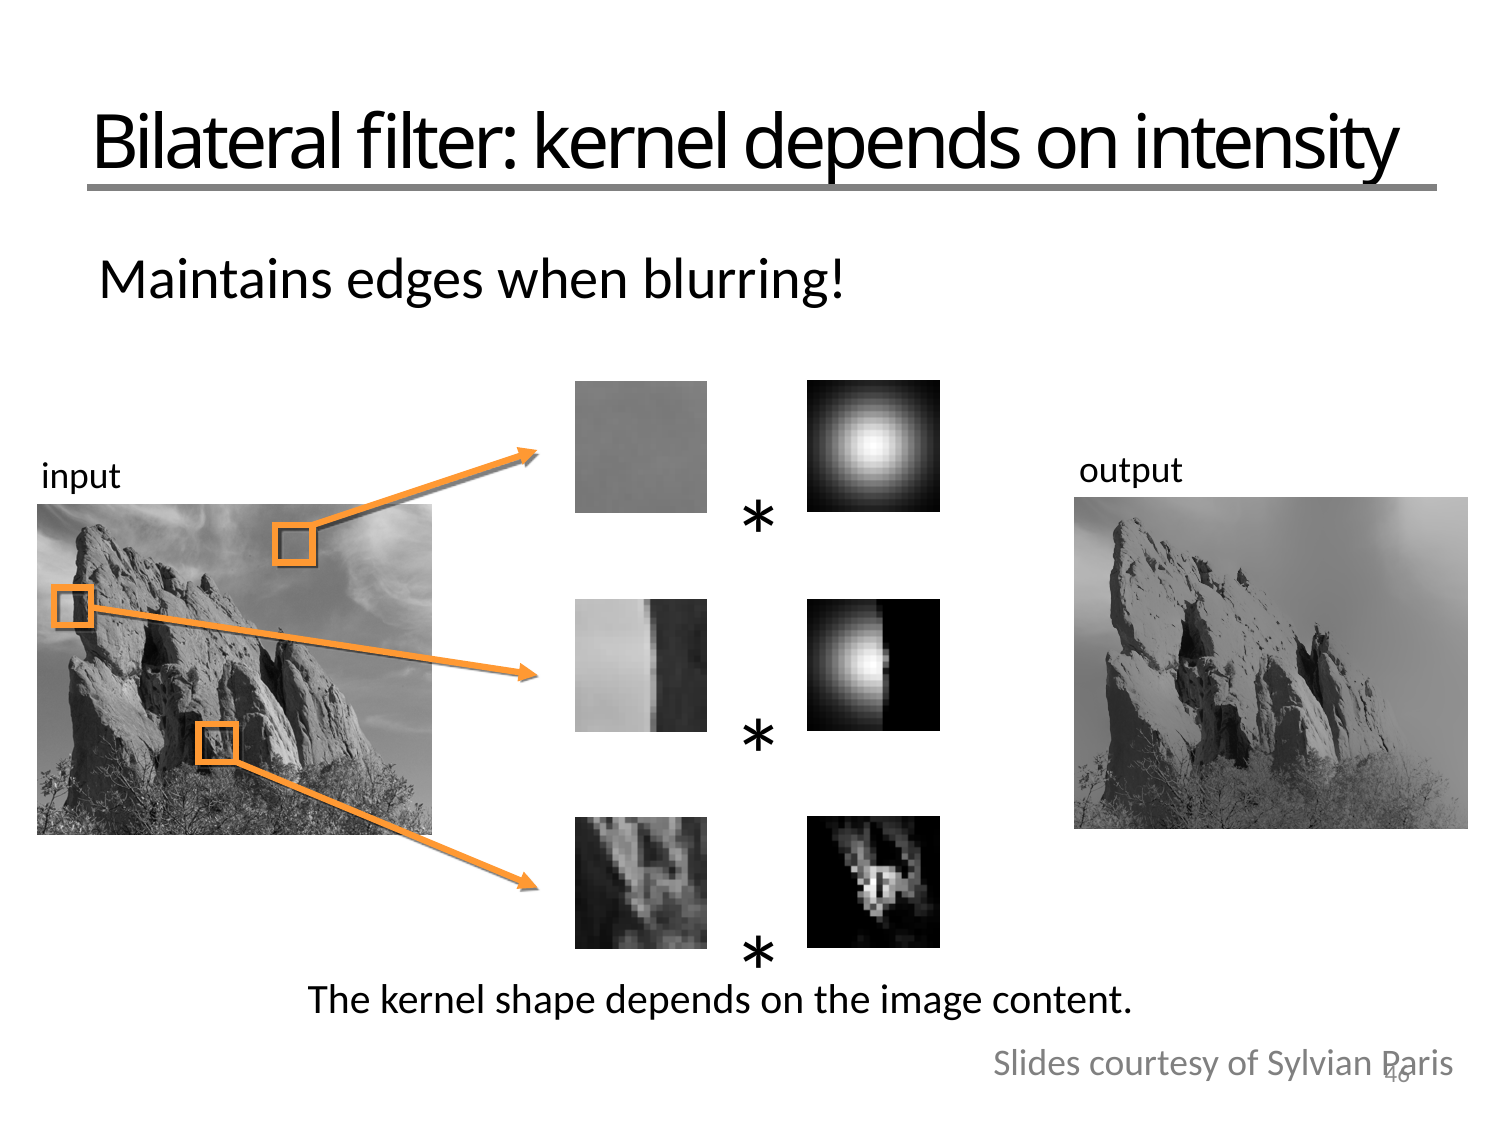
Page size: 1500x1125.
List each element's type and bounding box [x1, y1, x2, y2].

slide_number [1074, 1042, 1425, 1103]
text_box [432, 658, 538, 680]
picture [1073, 497, 1469, 829]
text_box [413, 836, 538, 889]
picture [807, 816, 940, 948]
picture [807, 598, 940, 731]
text_box [26, 443, 137, 504]
text_box [378, 448, 538, 503]
picture [37, 503, 432, 836]
picture [574, 816, 707, 949]
text_box [1064, 437, 1199, 498]
picture [807, 380, 940, 512]
picture [574, 380, 707, 513]
text_box [74, 45, 1438, 318]
text_box [293, 339, 1470, 1091]
picture [574, 599, 707, 732]
